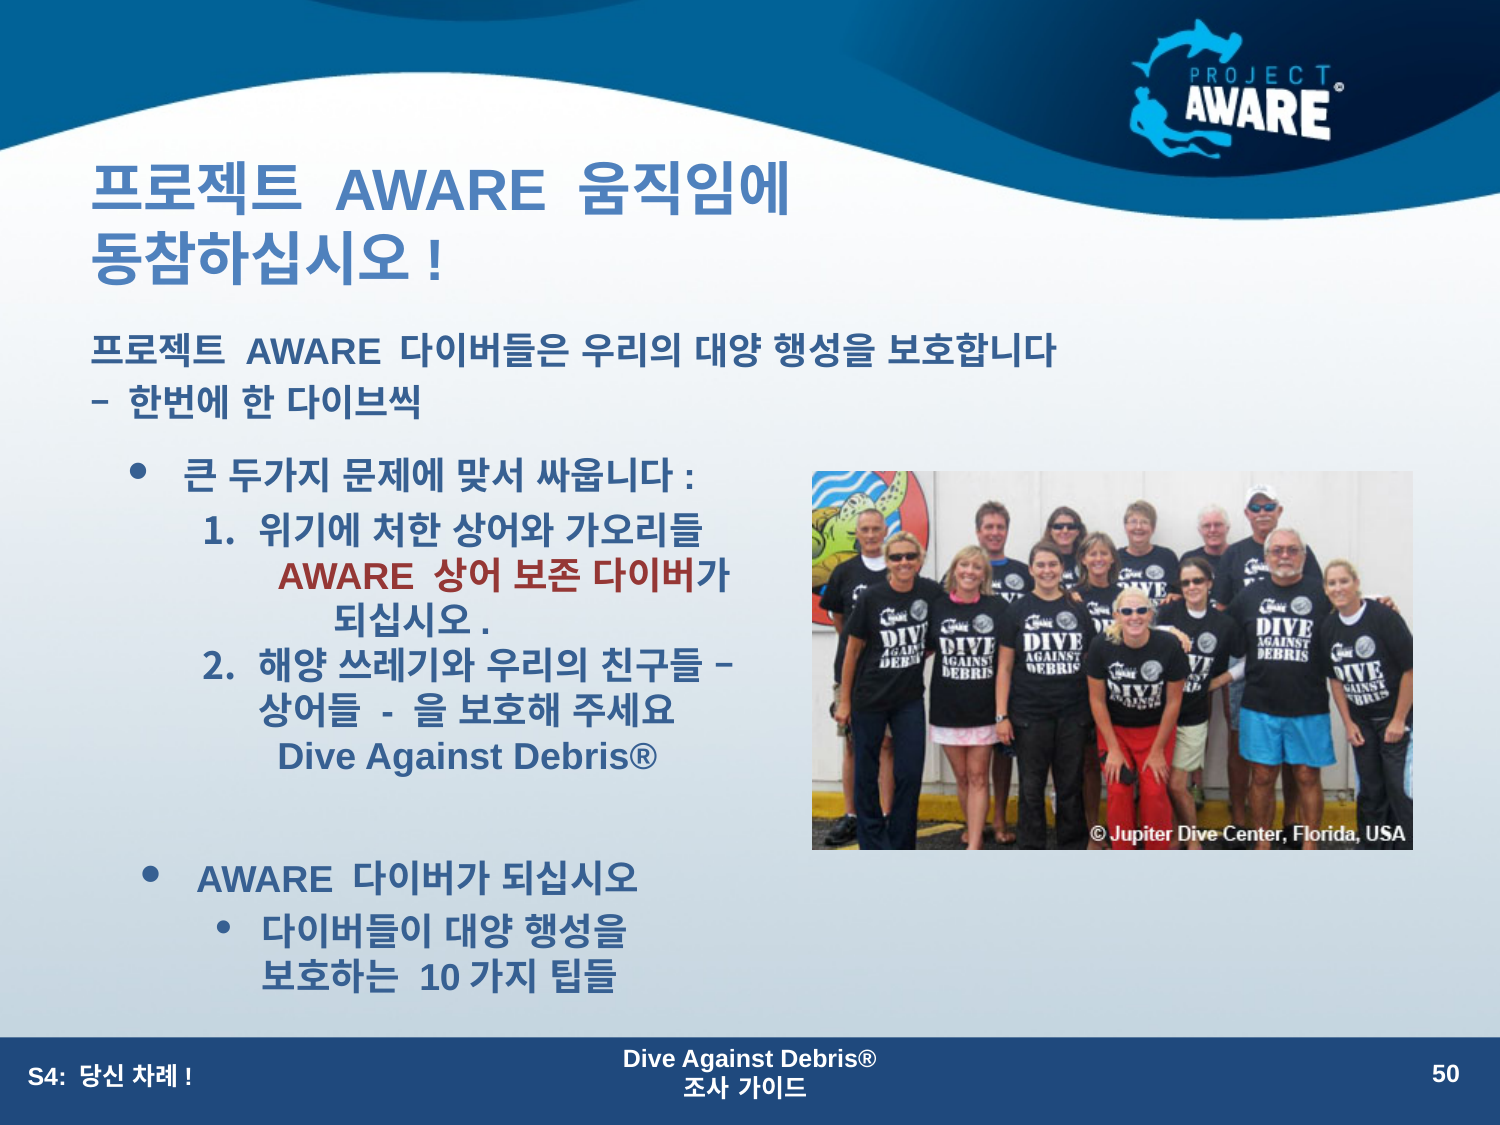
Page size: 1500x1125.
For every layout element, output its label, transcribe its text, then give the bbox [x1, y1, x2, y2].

text_box 위기에 처한 상어와 가오리들 AWARE 상어 보존 다이버가 되십시오. 해양 쓰레기와 우리의 친구들 – 상어들 - 을 보호해 주세요 Dive Against Debris® [187, 499, 788, 785]
text_box AWARE 다이버가 되십시오 다이버들이 대양 행성을 보호하는 10가지 팁들 [124, 795, 788, 1088]
picture [0, 0, 1500, 1037]
slide_number 50 [1350, 1042, 1475, 1103]
list 큰 두가지 문제에 맞서 싸웁니다: [112, 445, 800, 513]
title 프로젝트 AWARE 움직임에 동참하십시오! [75, 145, 950, 308]
footer Dive Against Debris® 조사 가이드 [587, 1042, 913, 1103]
list 프로젝트 AWARE 다이버들은 우리의 대양 행성을 보호합니다 – 한번에 한 다이브씩 [75, 320, 1413, 433]
list S4: 당신 차례! [12, 1052, 438, 1103]
